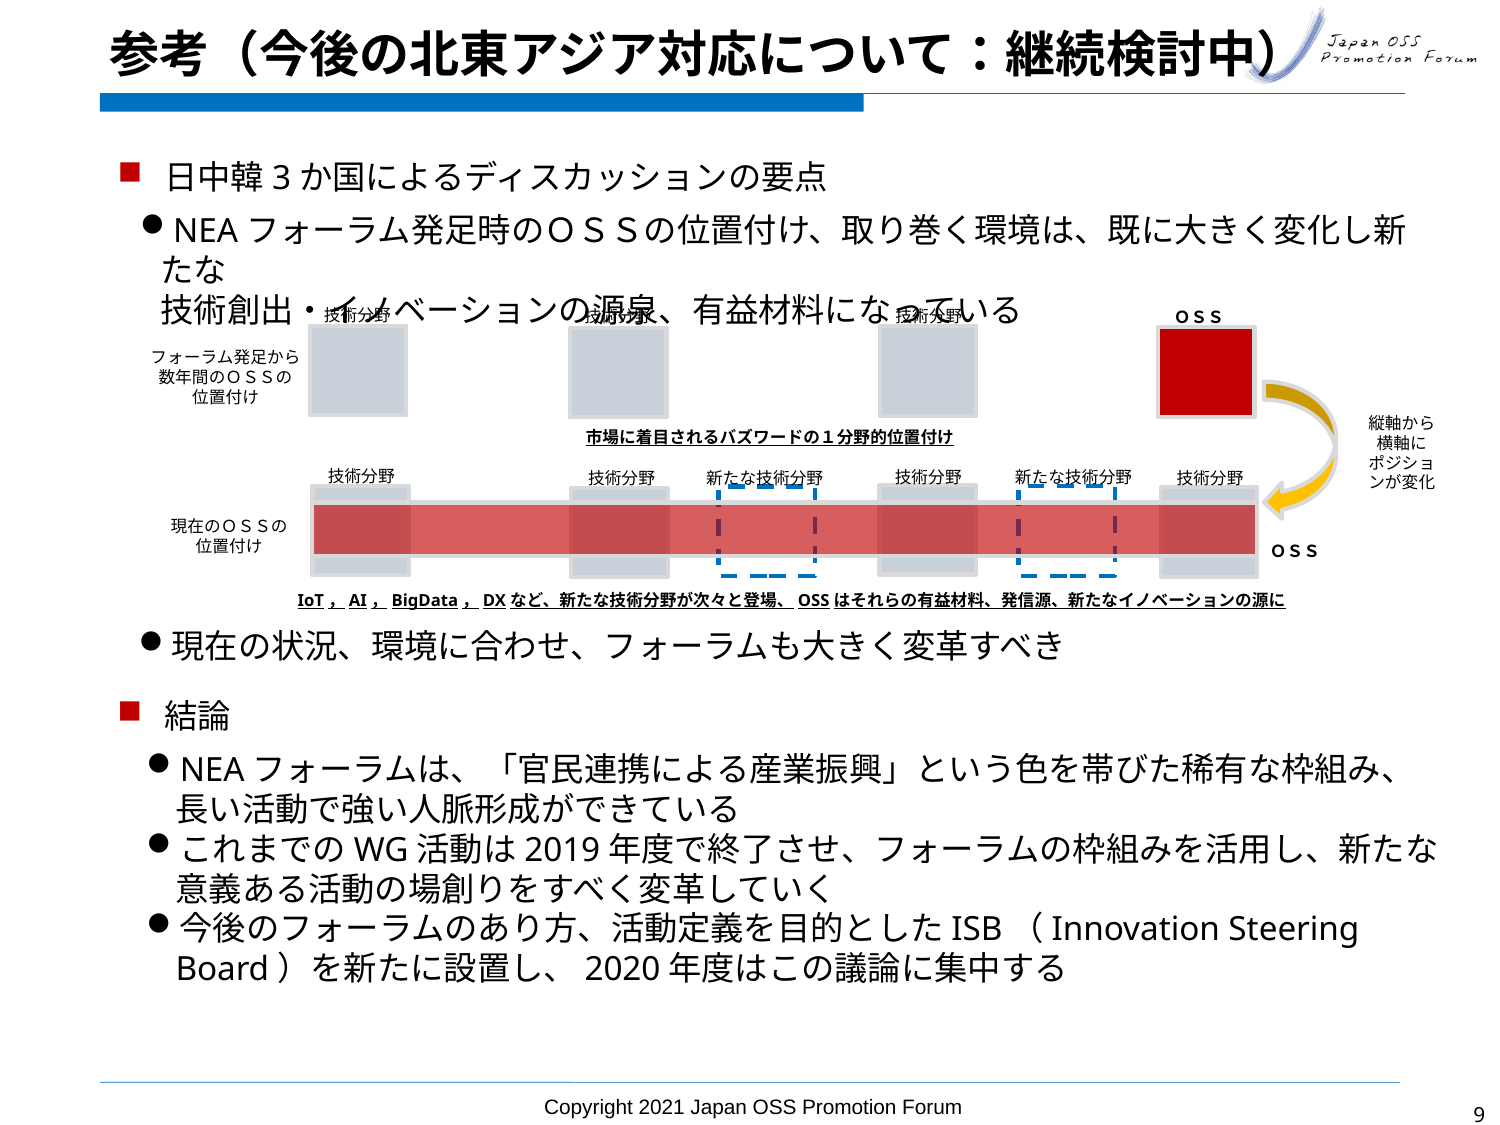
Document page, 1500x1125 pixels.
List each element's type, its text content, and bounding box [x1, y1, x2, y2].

footer Copyright 2021 Japan OSS Promotion Forum [383, 1085, 1129, 1117]
picture [1225, 0, 1496, 91]
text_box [102, 148, 1459, 998]
title 参考（今後の北東アジア対応について：継続検討中） [94, 14, 1407, 91]
slide_number 8 [1405, 1093, 1500, 1125]
